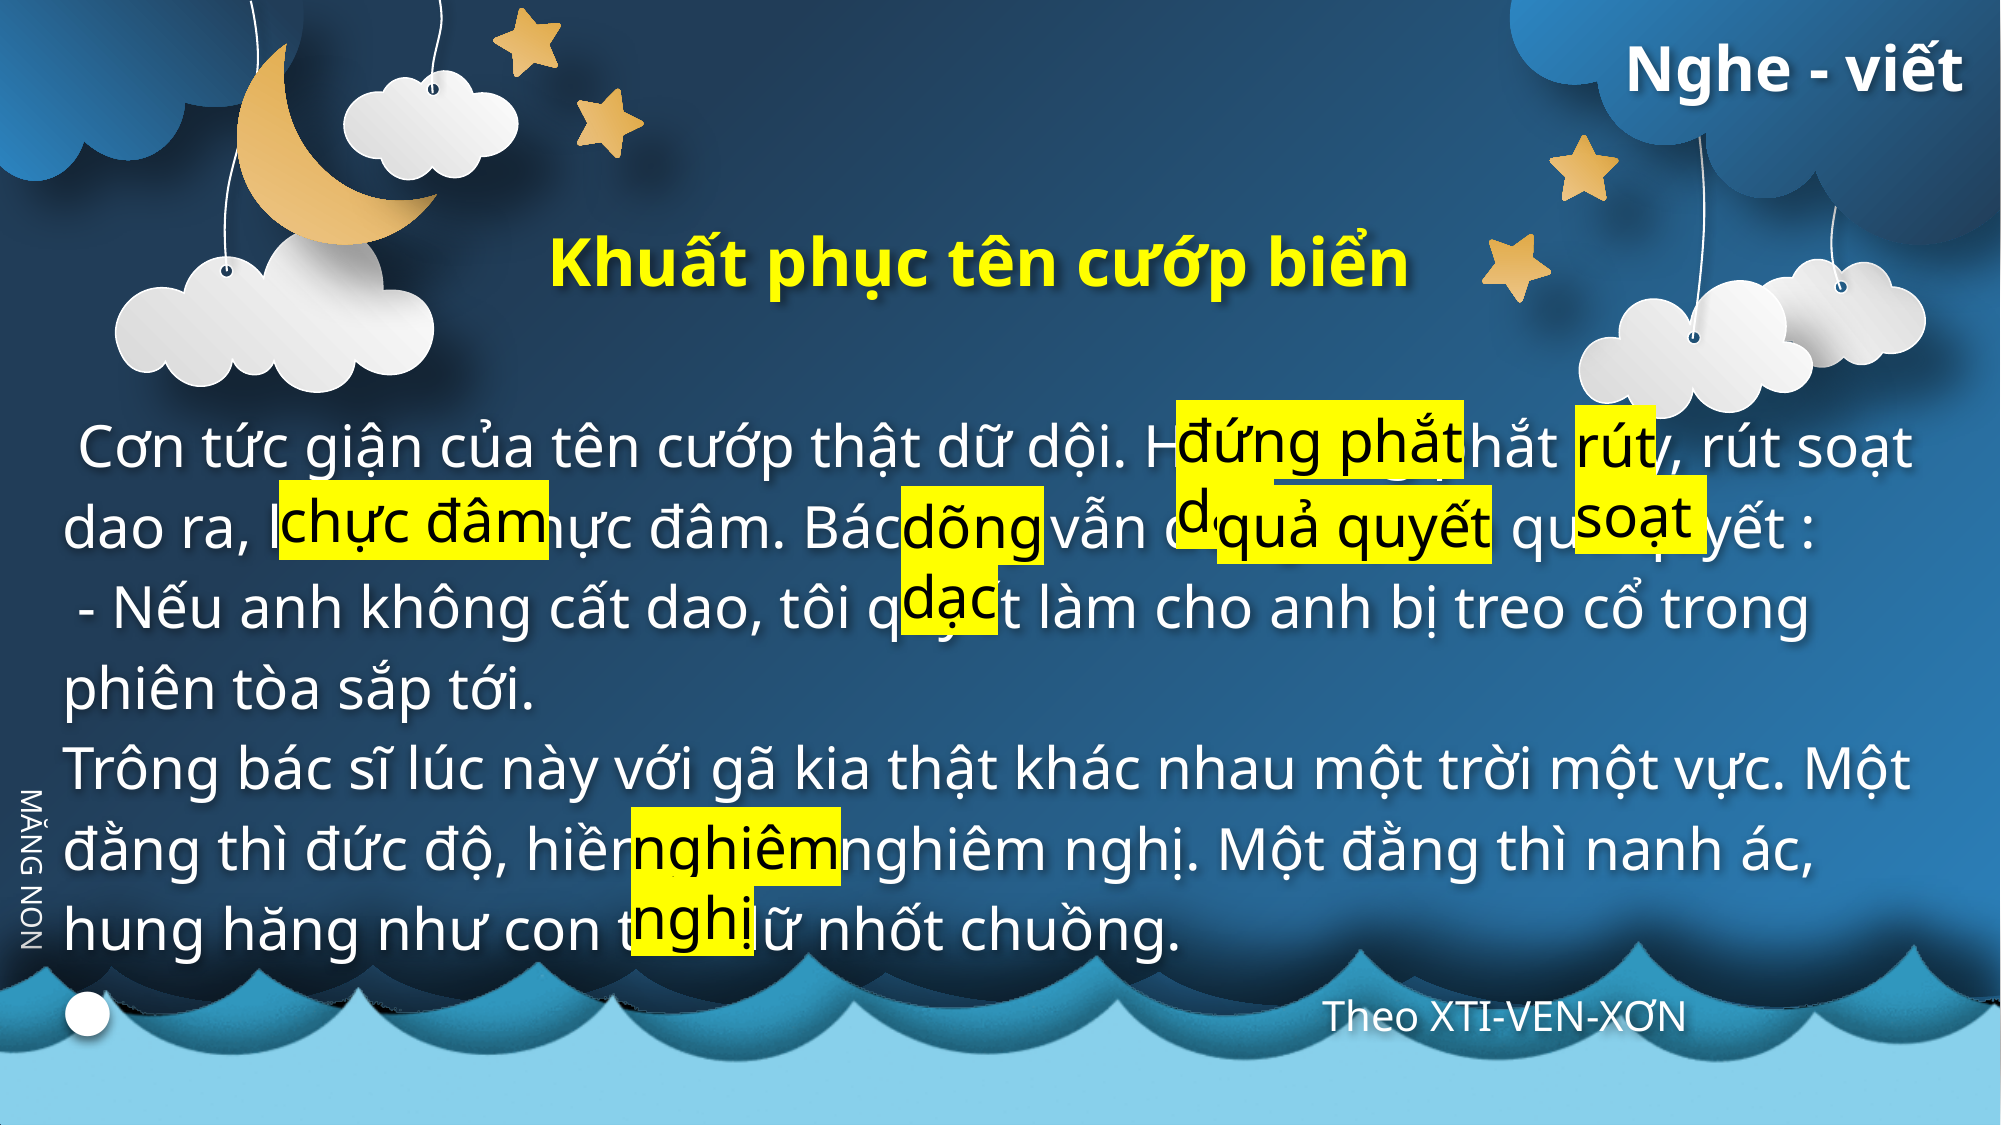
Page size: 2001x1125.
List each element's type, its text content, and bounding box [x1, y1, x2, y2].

text_box nghiêm nghị [616, 803, 981, 916]
text_box dõng dạc [886, 482, 1162, 638]
text_box Khuất phục tên cướp biển [0, 199, 1988, 417]
text_box rút soạt [1560, 401, 1800, 557]
text_box chực đâm [264, 476, 572, 562]
list Cơn tức giận của tên cướp thật dữ dội. Hắn đứng phắt dậy, rút soạt dao ra, lăm lăm chực đâm. Bác sĩ Ly vẫn dõng dạc và quả quyết : - Nếu anh không cất dao, tôi quyết làm cho anh bị treo cổ trong phiên tòa sắp tới. Trông bác sĩ lúc này với gã kia thật khác nhau một trời một vực. Một đằng thì đức độ, hiền từ mà nghiêm nghị. Một đằng thì nanh ác, hung hăng như con thú dữ nhốt chuồng. Theo XTI-VEN-XƠN [27, 428, 1988, 916]
text_box quả quyết [1202, 481, 1520, 567]
picture [0, 916, 2000, 1124]
text_box đứng phắt dậy [1161, 396, 1561, 552]
text_box Nghe - viết [1252, 8, 2000, 134]
